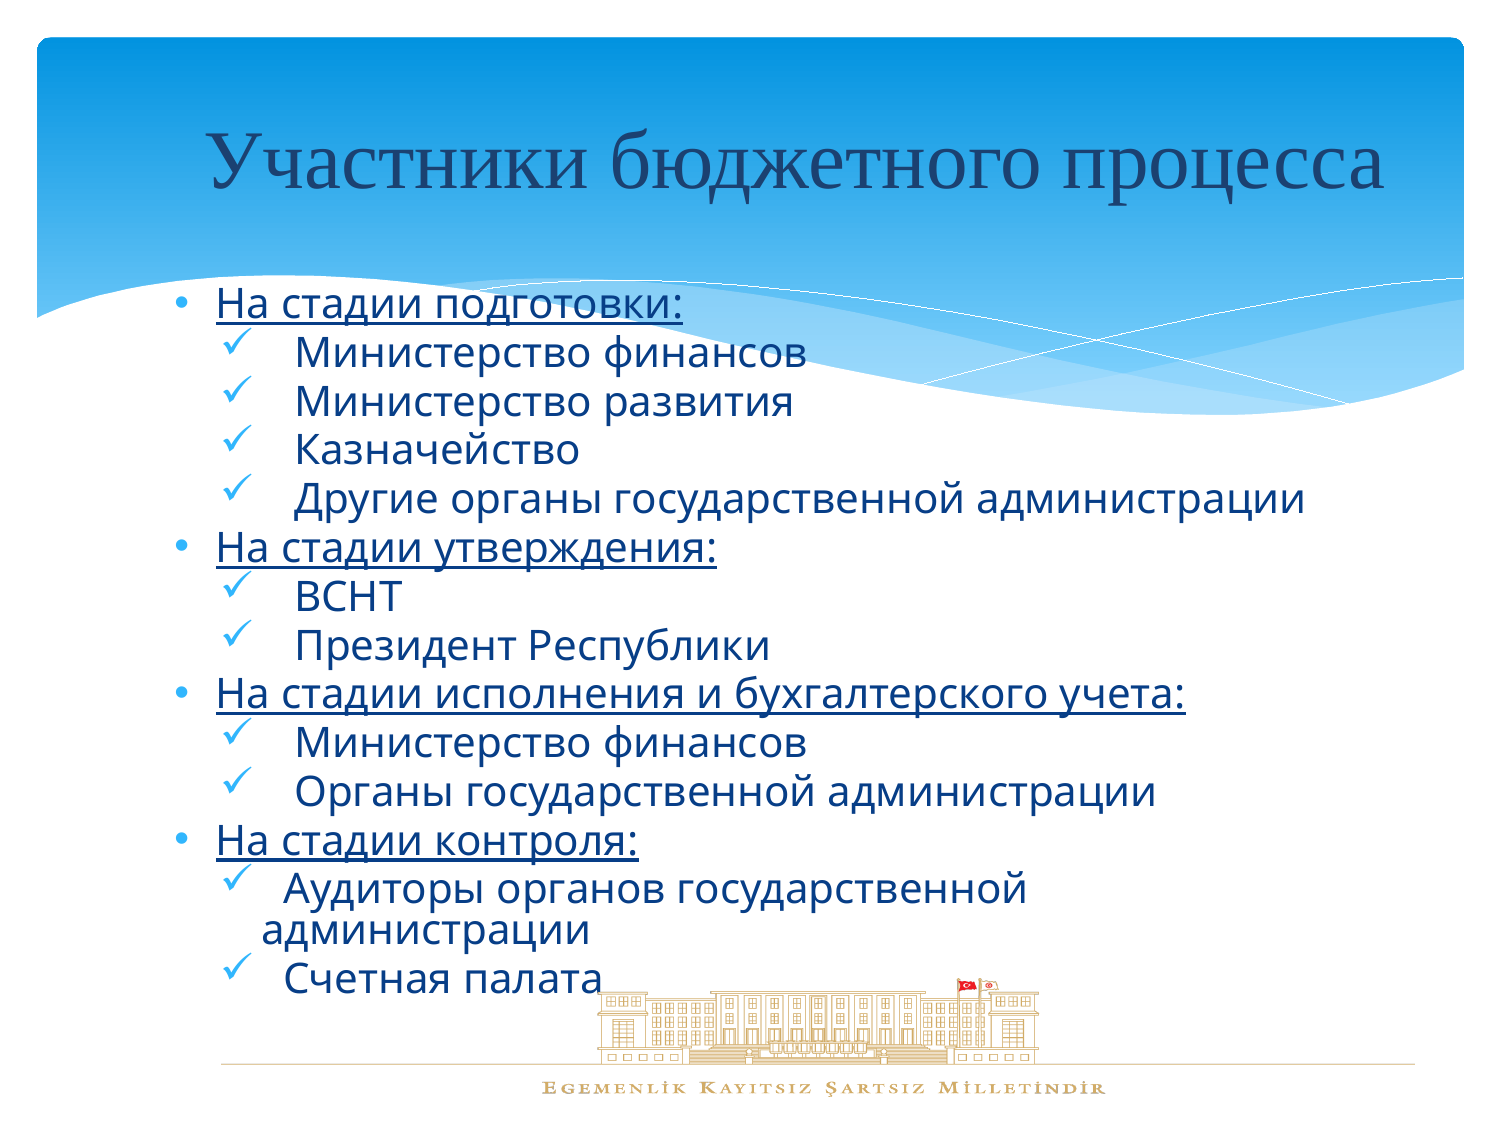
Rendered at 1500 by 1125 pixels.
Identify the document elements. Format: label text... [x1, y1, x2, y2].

list На стадии подготовки: Министерство финансов Министерство развития Казначейство Другие органы государственной администрации На стадии утверждения: ВСНТ Президент Республики На стадии исполнения и бухгалтерского учета: Министерство финансов Органы государственной администрации На стадии контроля: Аудиторы органов государственной администрации Счетная палата [159, 219, 1353, 1012]
picture [221, 978, 1415, 1098]
title Участники бюджетного процесса [173, 54, 1418, 256]
